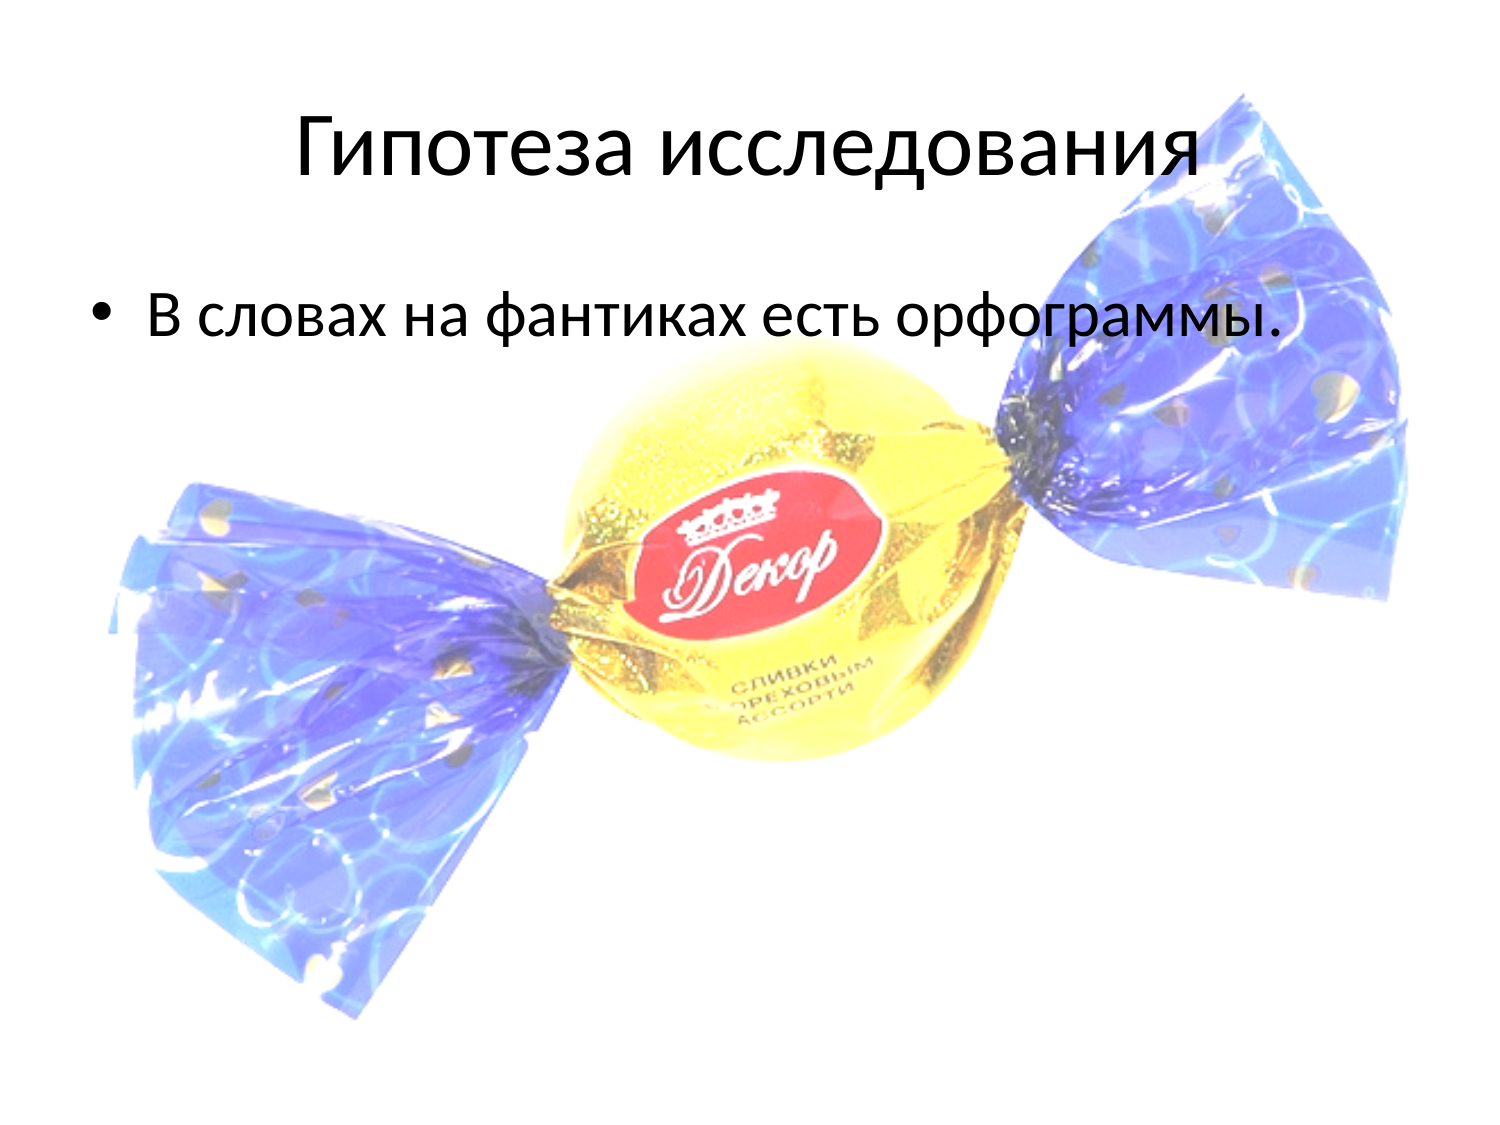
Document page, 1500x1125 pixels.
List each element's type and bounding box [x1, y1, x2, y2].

picture [66, 42, 1448, 1093]
